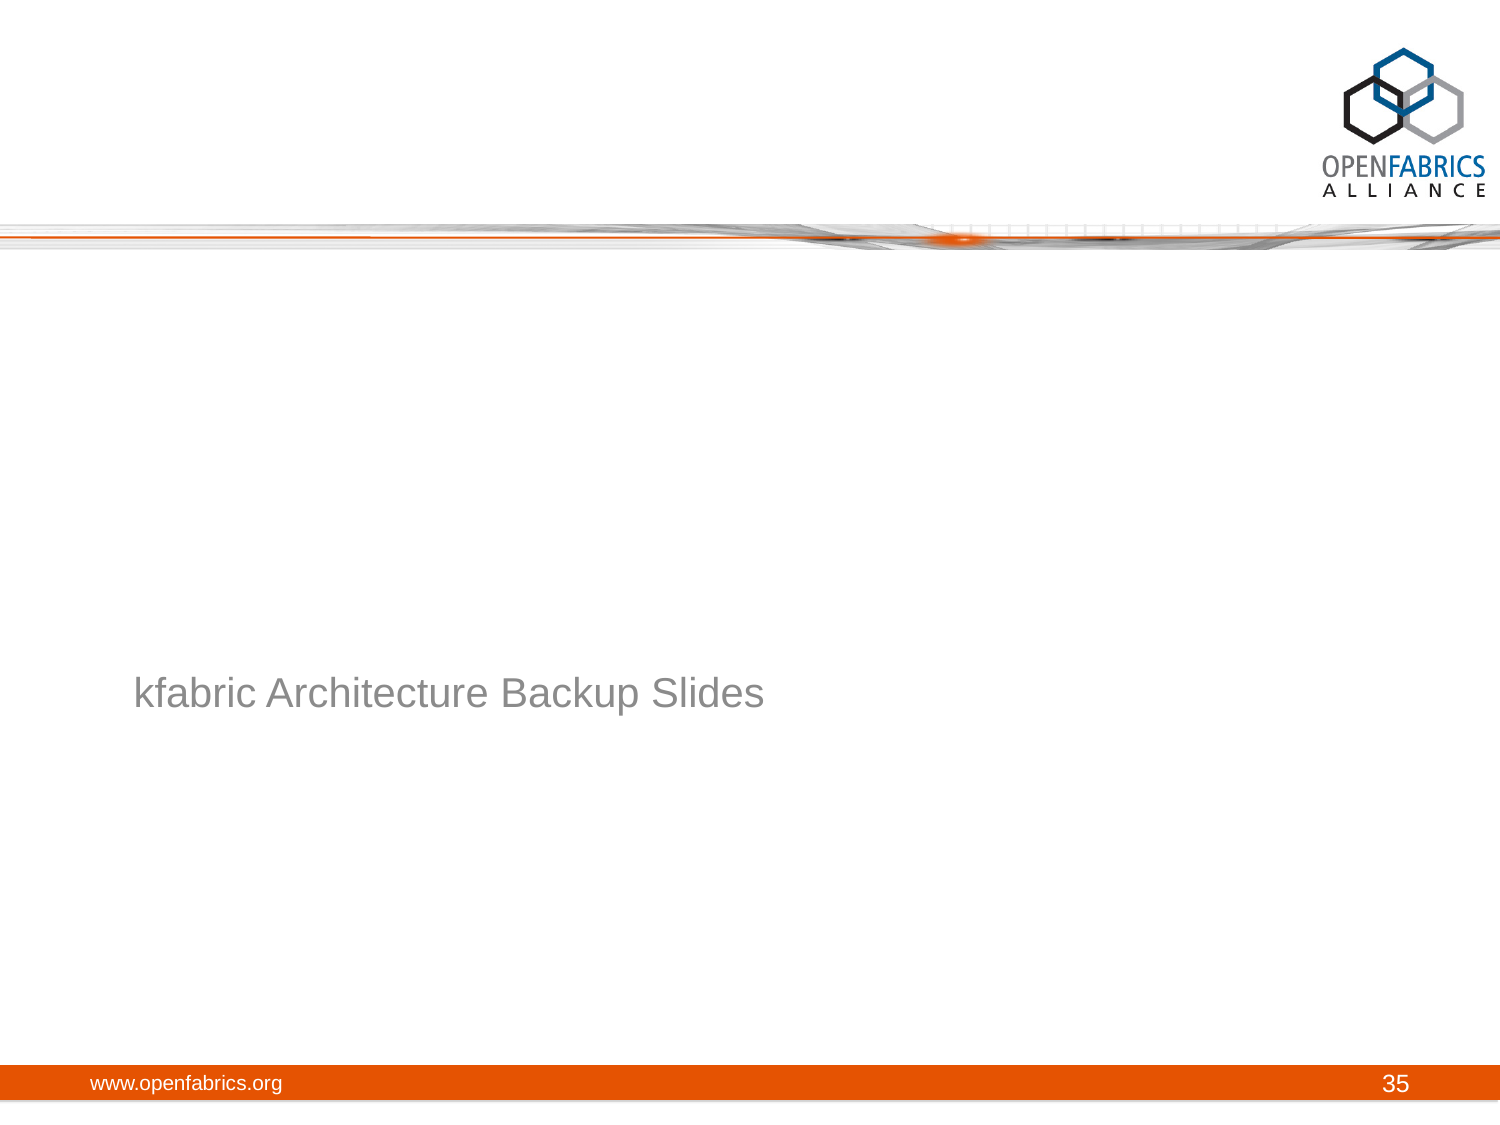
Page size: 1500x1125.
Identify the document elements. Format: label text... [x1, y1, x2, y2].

slide_number 35 [1074, 1052, 1425, 1113]
footer www.openfabrics.org [75, 1052, 550, 1113]
picture [0, 224, 1500, 236]
picture [0, 239, 1500, 250]
list kfabric Architecture Backup Slides [118, 476, 1394, 723]
picture [1312, 37, 1494, 219]
